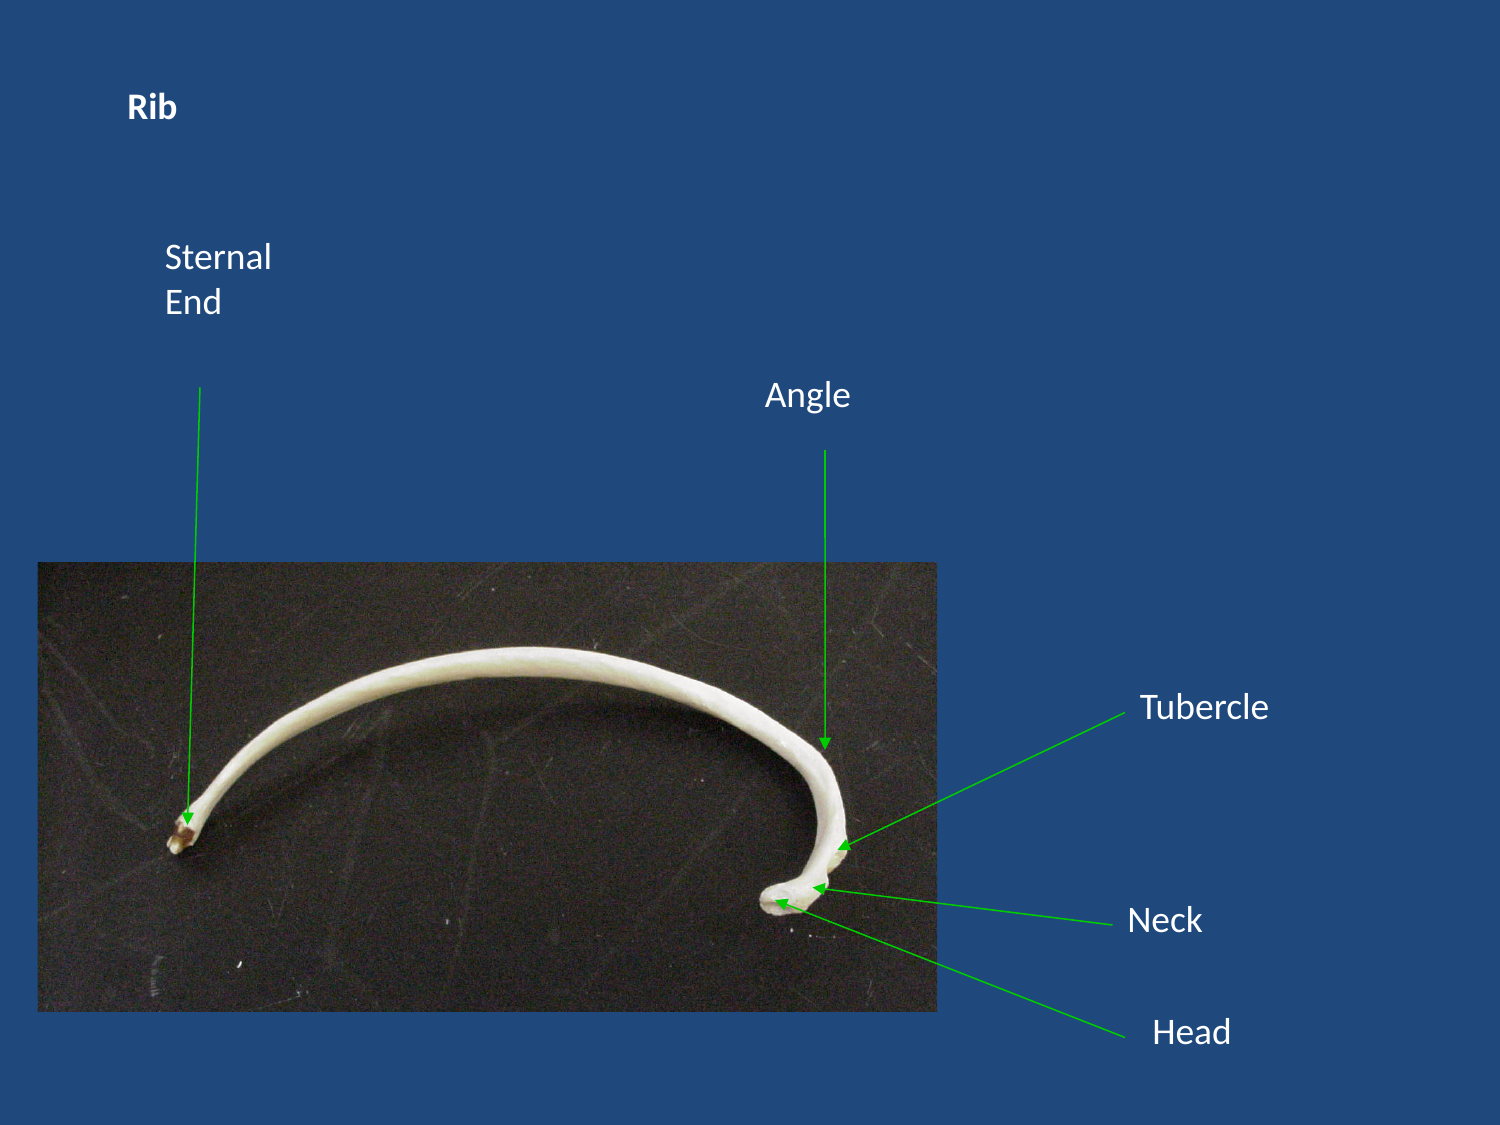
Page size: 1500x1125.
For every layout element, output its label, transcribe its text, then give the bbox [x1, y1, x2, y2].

text_box Sternal End [150, 224, 350, 330]
text_box Head [1137, 999, 1375, 1060]
text_box Rib [112, 74, 613, 135]
picture [37, 562, 938, 1013]
text_box Neck [1112, 887, 1463, 948]
text_box Tubercle [1125, 674, 1463, 735]
text_box Angle [749, 362, 1200, 423]
